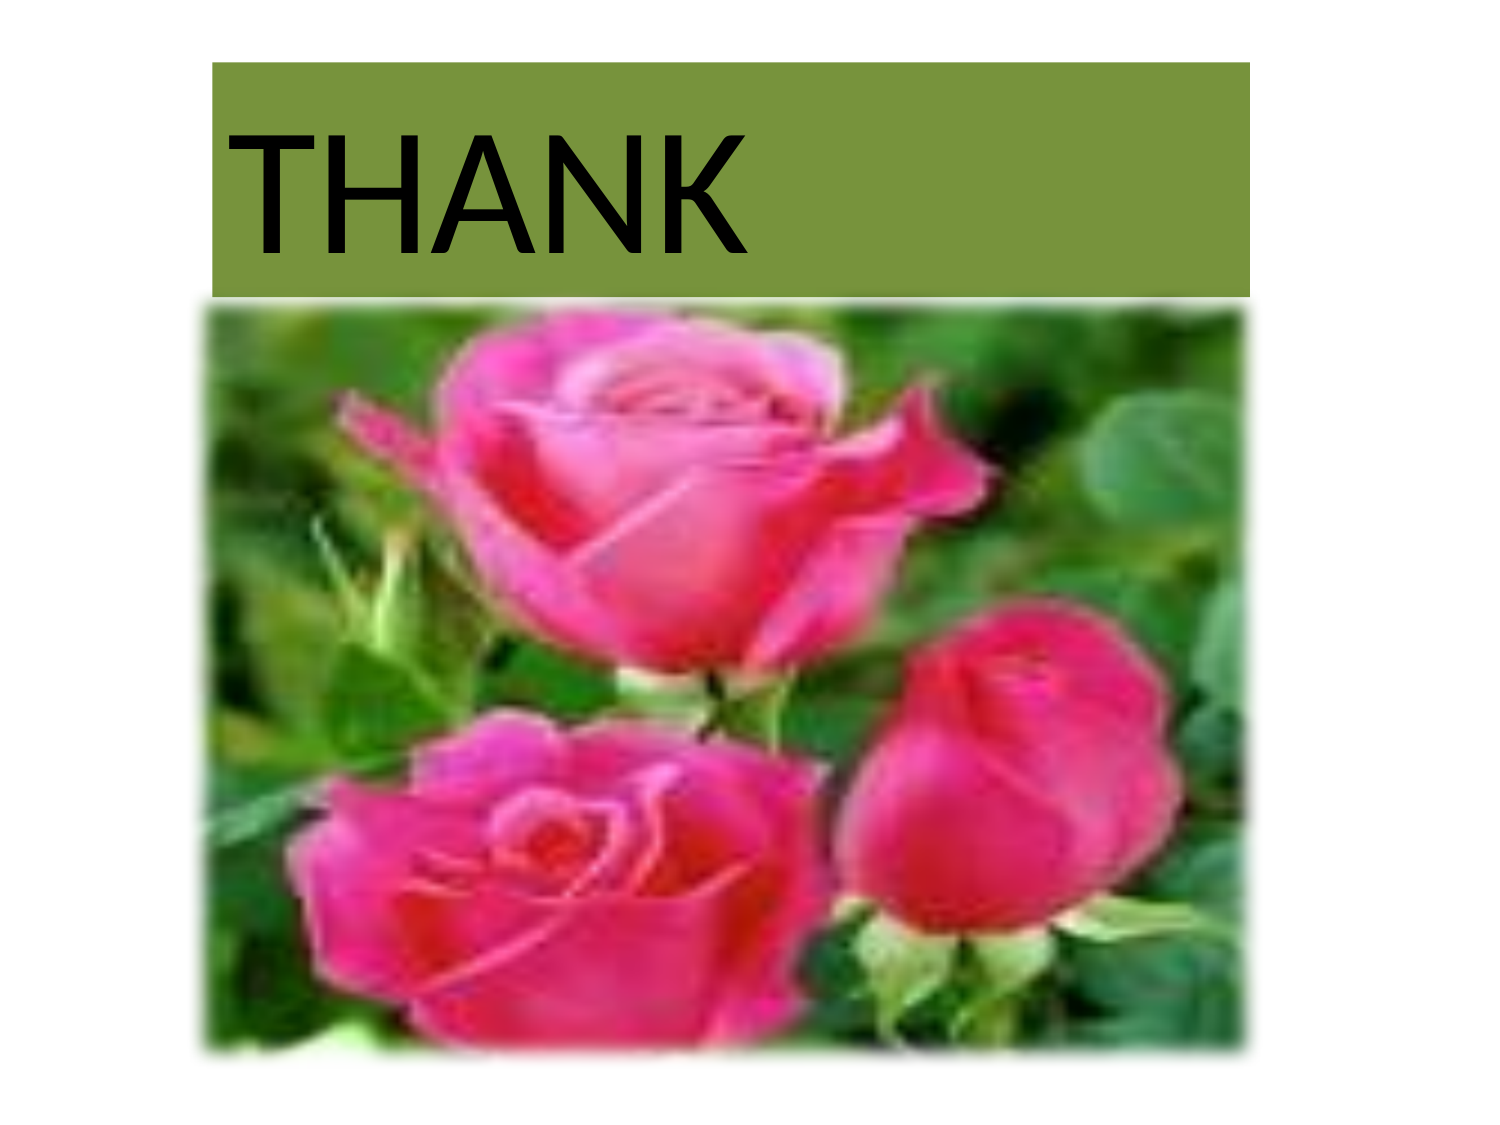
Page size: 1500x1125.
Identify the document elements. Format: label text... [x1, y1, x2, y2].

picture [187, 287, 1263, 1070]
text_box THANK [212, 62, 1250, 285]
